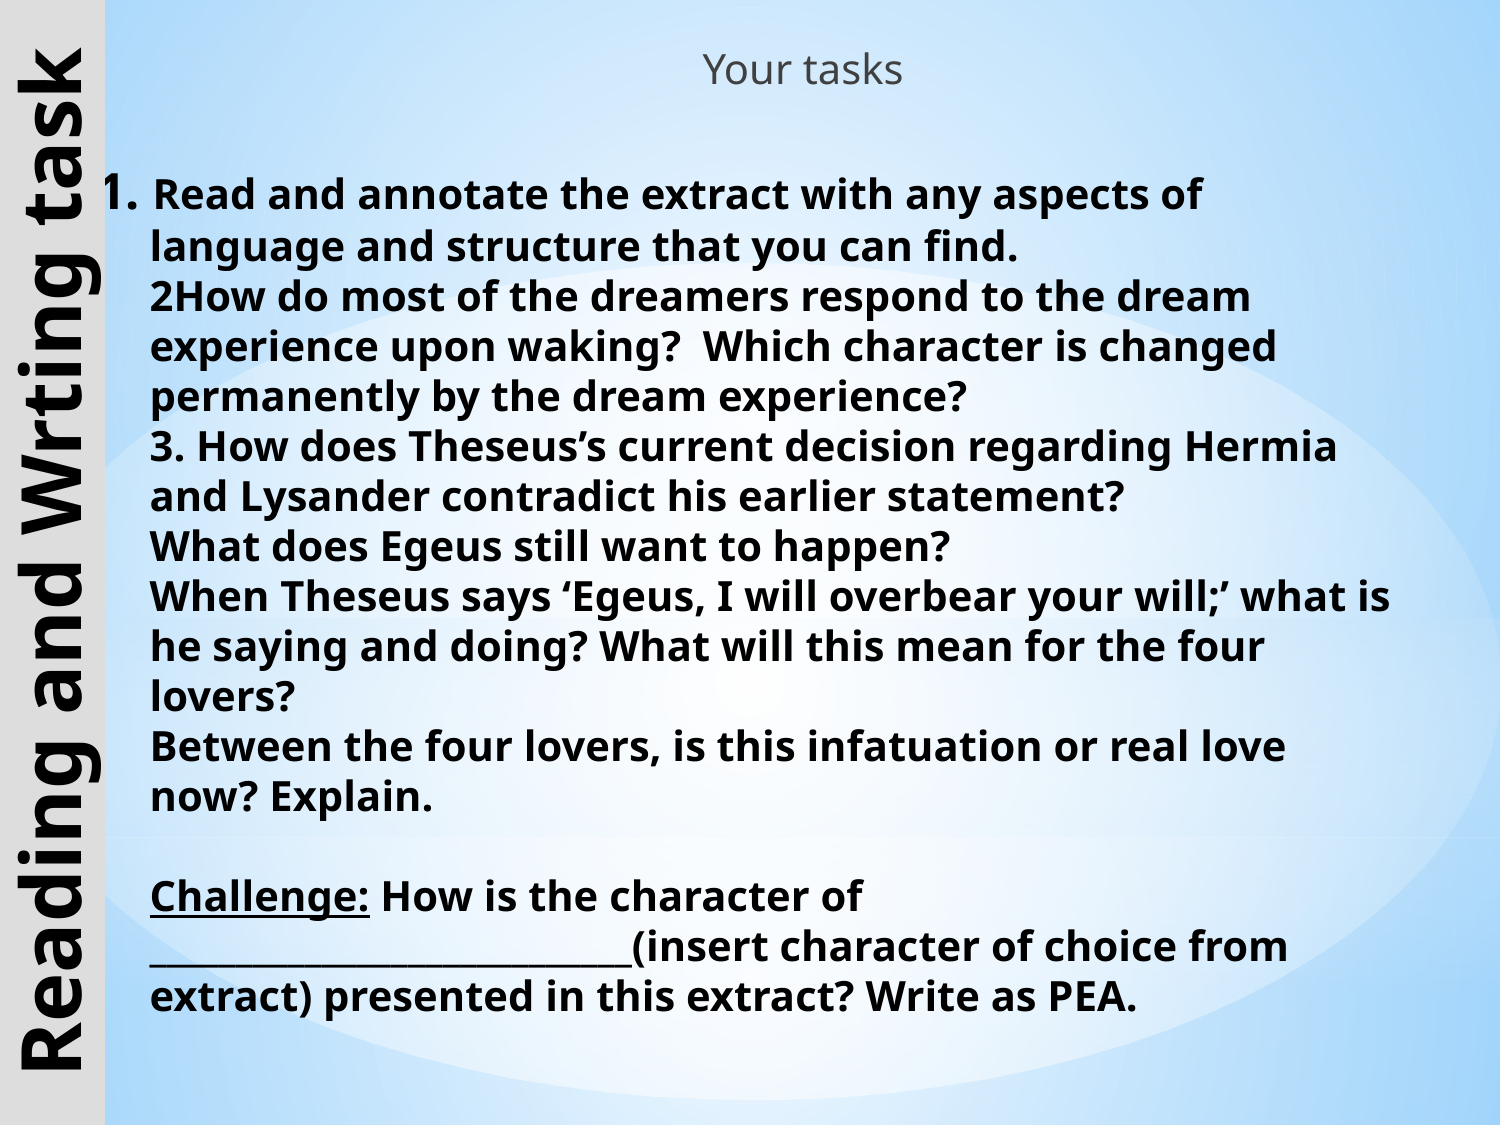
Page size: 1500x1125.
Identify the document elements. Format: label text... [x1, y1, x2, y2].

list Your tasks [292, 35, 1343, 138]
text_box Reading and Wrting task [0, 0, 105, 1125]
title 1. Read and annotate the extract with any aspects of language and structure that you can find. 2How do most of the dreamers respond to the dream experience upon waking? Which character is changed permanently by the dream experience? 3. How does Theseus’s current decision regarding Hermia and Lysander contradict his earlier statement? What does Egeus still want to happen? When Theseus says ‘Egeus, I will overbear your will;’ what is he saying and doing? What will this mean for the four lovers? Between the four lovers, is this infatuation or real love now? Explain. Challenge: How is the character of ____________________________(insert character of choice from extract) presented in this extract? Write as PEA. [105, 152, 1407, 389]
